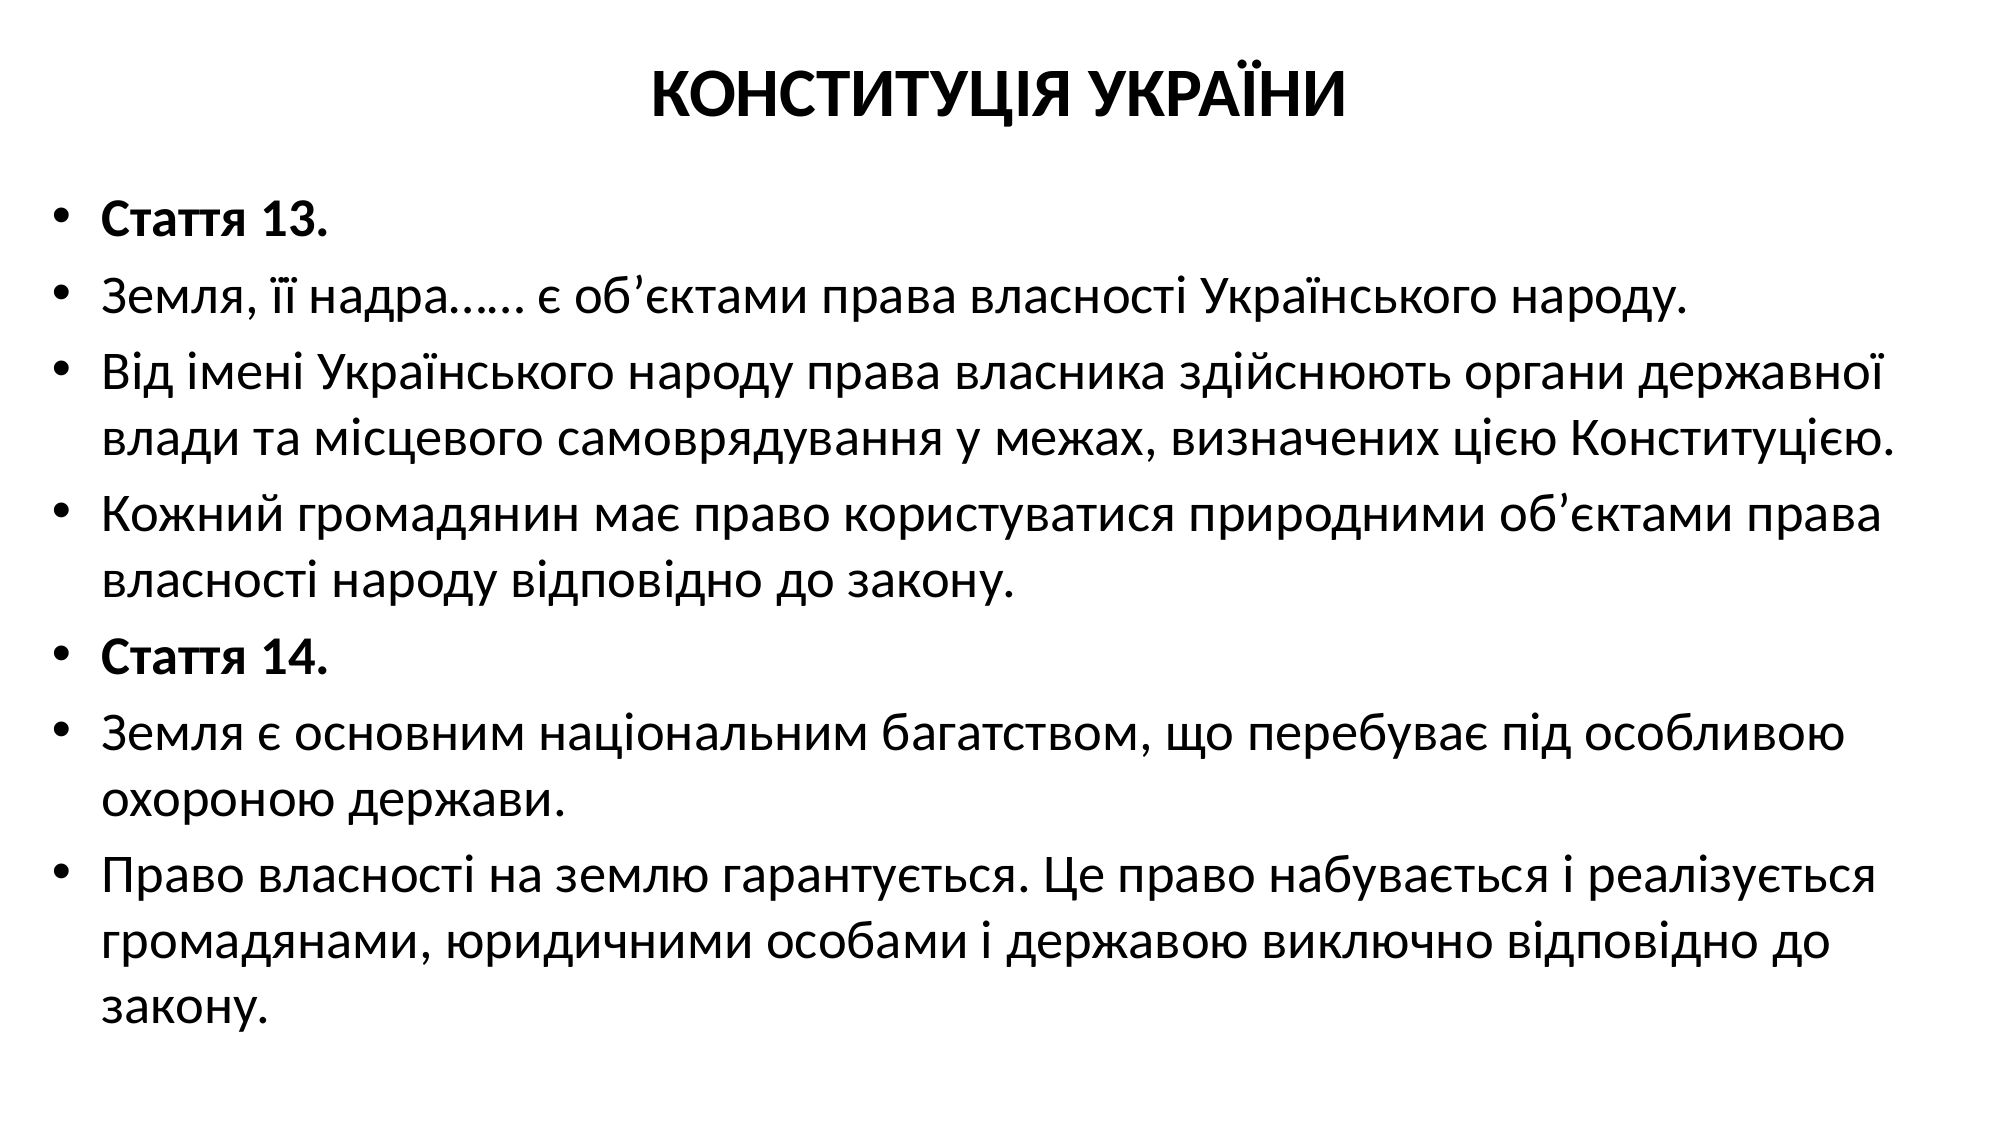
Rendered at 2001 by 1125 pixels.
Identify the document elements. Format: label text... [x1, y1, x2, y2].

title КОНСТИТУЦІЯ УКРАЇНИ [137, 39, 1863, 174]
list Стаття 13. Земля, її надра…… є об’єктами права власності Українського народу. Від імені Українського народу права власника здійснюють органи державної влади та місцевого самоврядування у межах, визначених цією Конституцією. Кожний громадянин має право користуватися природними об’єктами права власності народу відповідно до закону. Стаття 14. Земля є основним національним багатством, що перебуває під особливою охороною держави. Право власності на землю гарантується. Це право набувається і реалізується громадянами, юридичними особами і державою виключно відповідно до закону. [36, 174, 1955, 1063]
